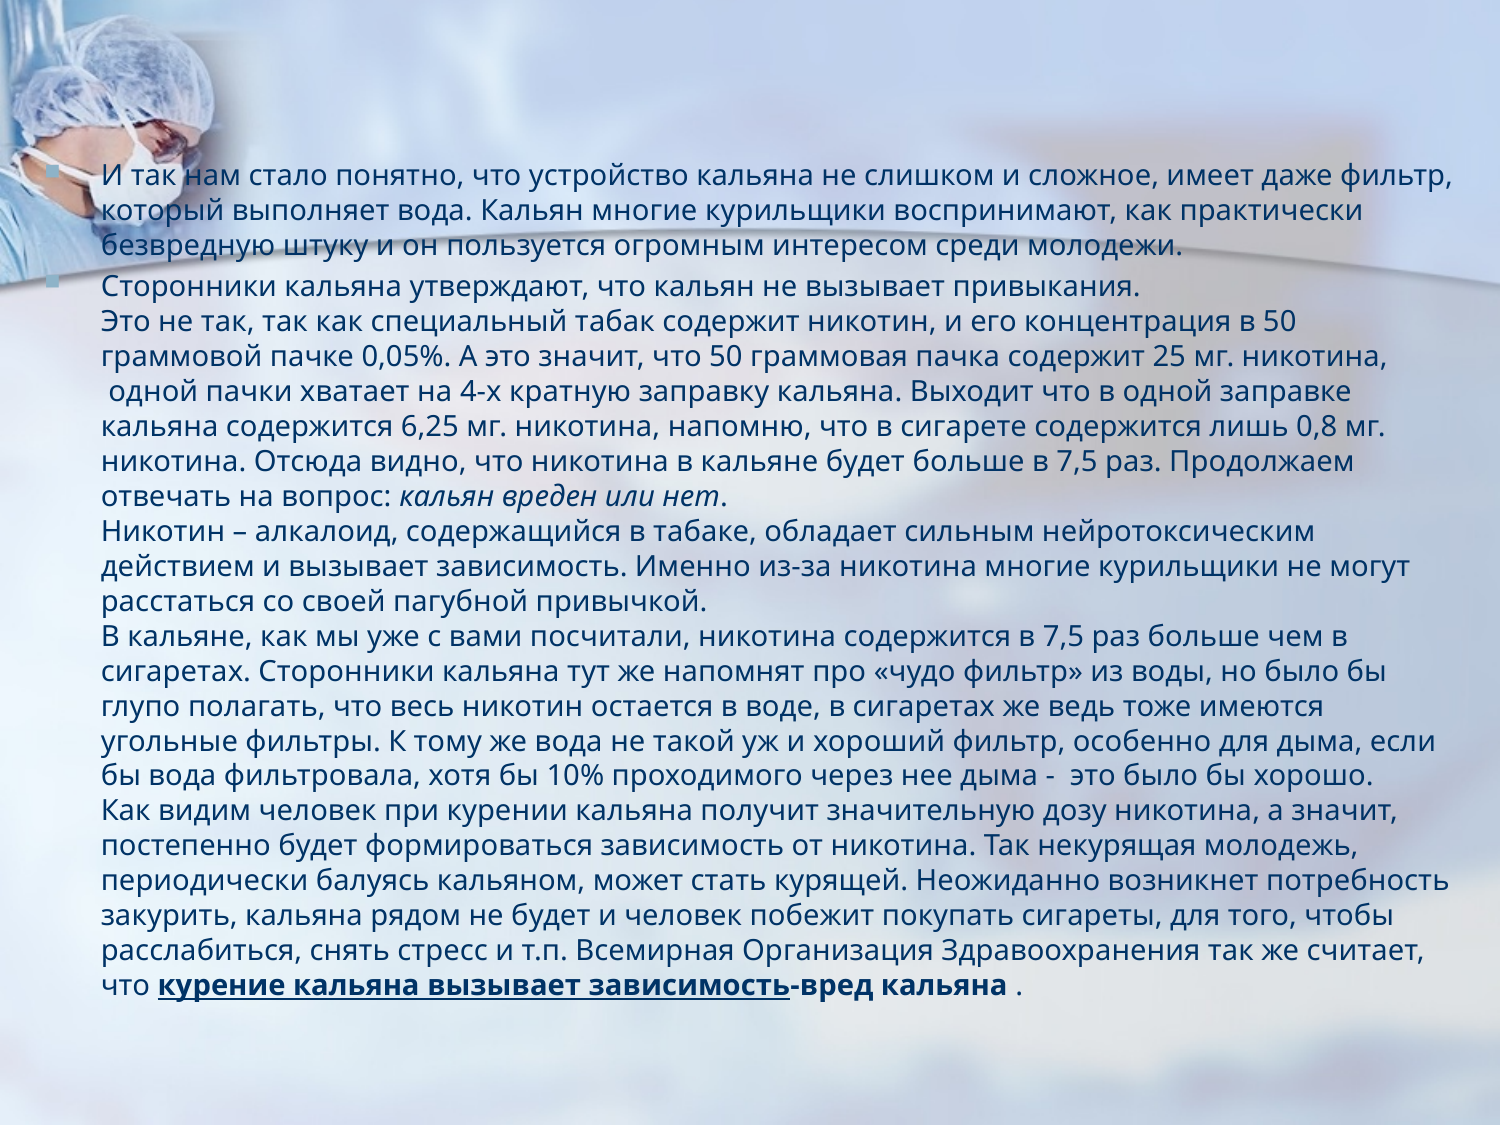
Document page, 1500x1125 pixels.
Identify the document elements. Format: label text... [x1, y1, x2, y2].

picture [0, 0, 1500, 1125]
list И так нам стало понятно, что устройство кальяна не слишком и сложное, имеет даже фильтр, который выполняет вода. Кальян многие курильщики воспринимают, как практически безвредную штуку и он пользуется огромным интересом среди молодежи. Сторонники кальяна утверждают, что кальян не вызывает привыкания. Это не так, так как специальный табак содержит никотин, и его концентрация в 50 граммовой пачке 0,05%. А это значит, что 50 граммовая пачка содержит 25 мг. никотина, одной пачки хватает на 4-х кратную заправку кальяна. Выходит что в одной заправке кальяна содержится 6,25 мг. никотина, напомню, что в сигарете содержится лишь 0,8 мг. никотина. Отсюда видно, что никотина в кальяне будет больше в 7,5 раз. Продолжаем отвечать на вопрос: кальян вреден или нет. Никотин – алкалоид, содержащийся в табаке, обладает сильным нейротоксическим действием и вызывает зависимость. Именно из-за никотина многие курильщики не могут расстаться со своей пагубной привычкой. В кальяне, как мы уже с вами посчитали, никотина содержится в 7,5 раз больше чем в сигаретах. Сторонники кальяна тут же напомнят про «чудо фильтр» из воды, но было бы глупо полагать, что весь никотин остается в воде, в сигаретах же ведь тоже имеются угольные фильтры. К тому же вода не такой уж и хороший фильтр, особенно для дыма, если бы вода фильтровала, хотя бы 10% проходимого через нее дыма - это было бы хорошо. Как видим человек при курении кальяна получит значительную дозу никотина, а значит, постепенно будет формироваться зависимость от никотина. Так некурящая молодежь, периодически балуясь кальяном, может стать курящей. Неожиданно возникнет потребность закурить, кальяна рядом не будет и человек побежит покупать сигареты, для того, чтобы расслабиться, снять стресс и т.п. Всемирная Организация Здравоохранения так же считает, что курение кальяна вызывает зависимость-вред кальяна . [29, 148, 1471, 1095]
